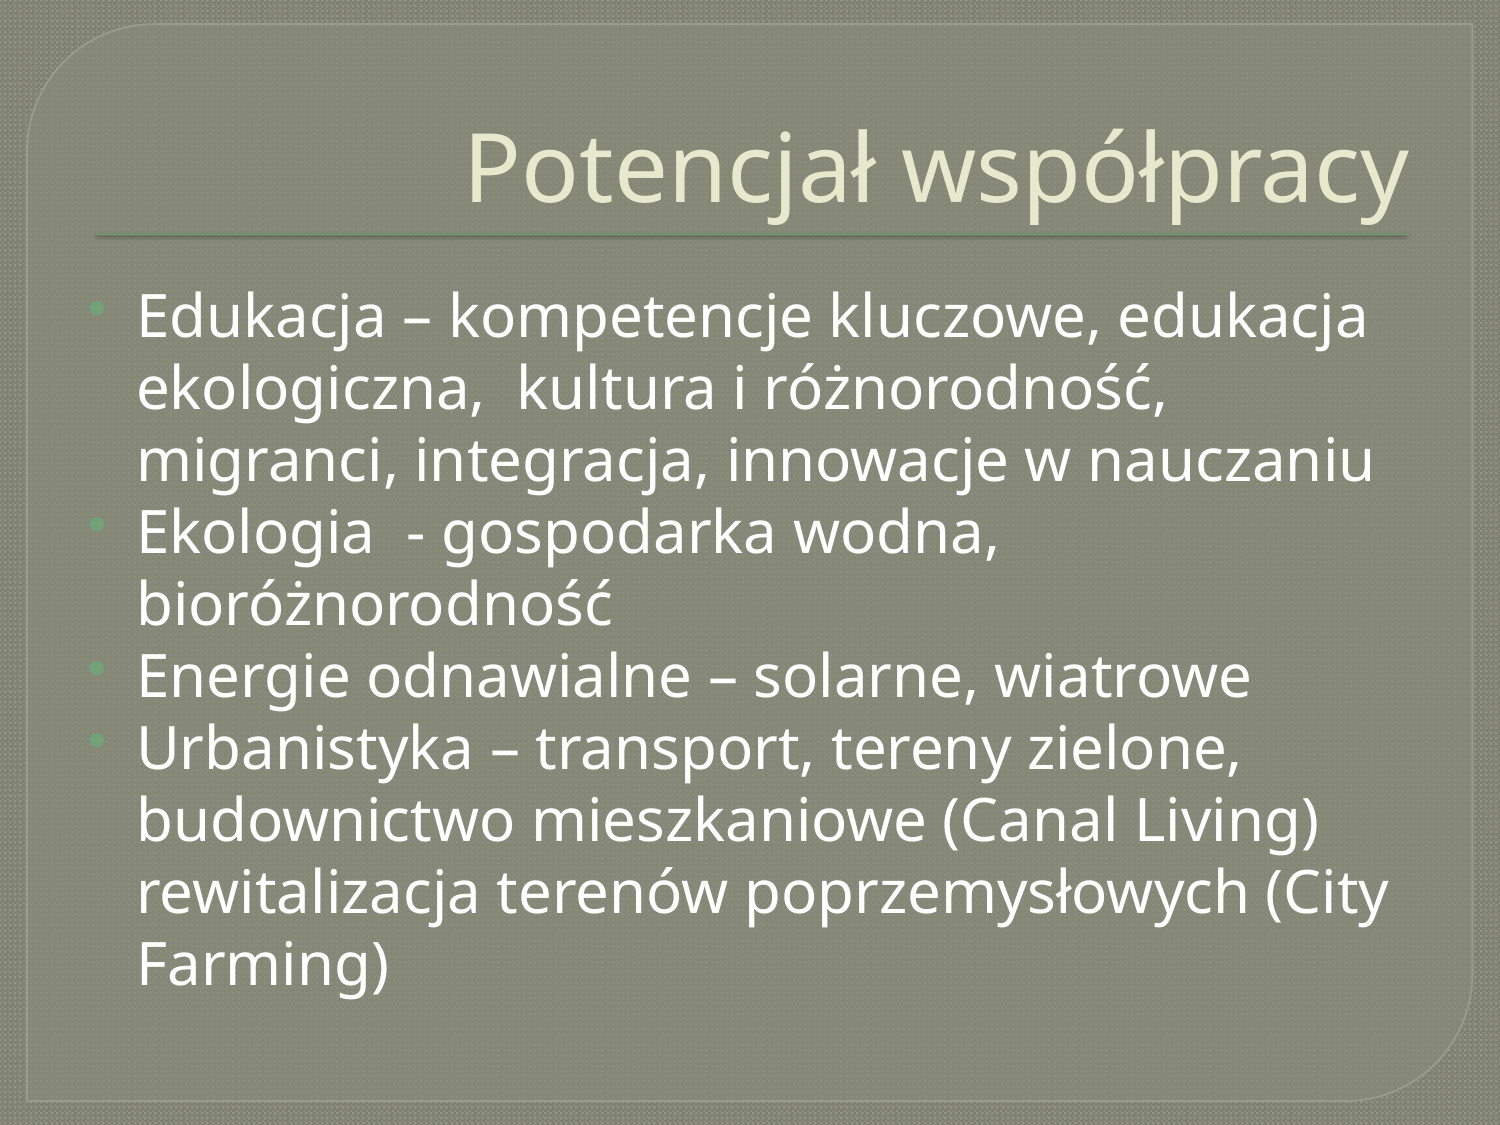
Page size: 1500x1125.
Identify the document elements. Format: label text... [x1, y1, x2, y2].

list Edukacja – kompetencje kluczowe, edukacja ekologiczna, kultura i różnorodność, migranci, integracja, innowacje w nauczaniu Ekologia - gospodarka wodna, bioróżnorodność Energie odnawialne – solarne, wiatrowe Urbanistyka – transport, tereny zielone, budownictwo mieszkaniowe (Canal Living) rewitalizacja terenów poprzemysłowych (City Farming) [75, 270, 1425, 1013]
title Potencjał współpracy [75, 41, 1425, 230]
